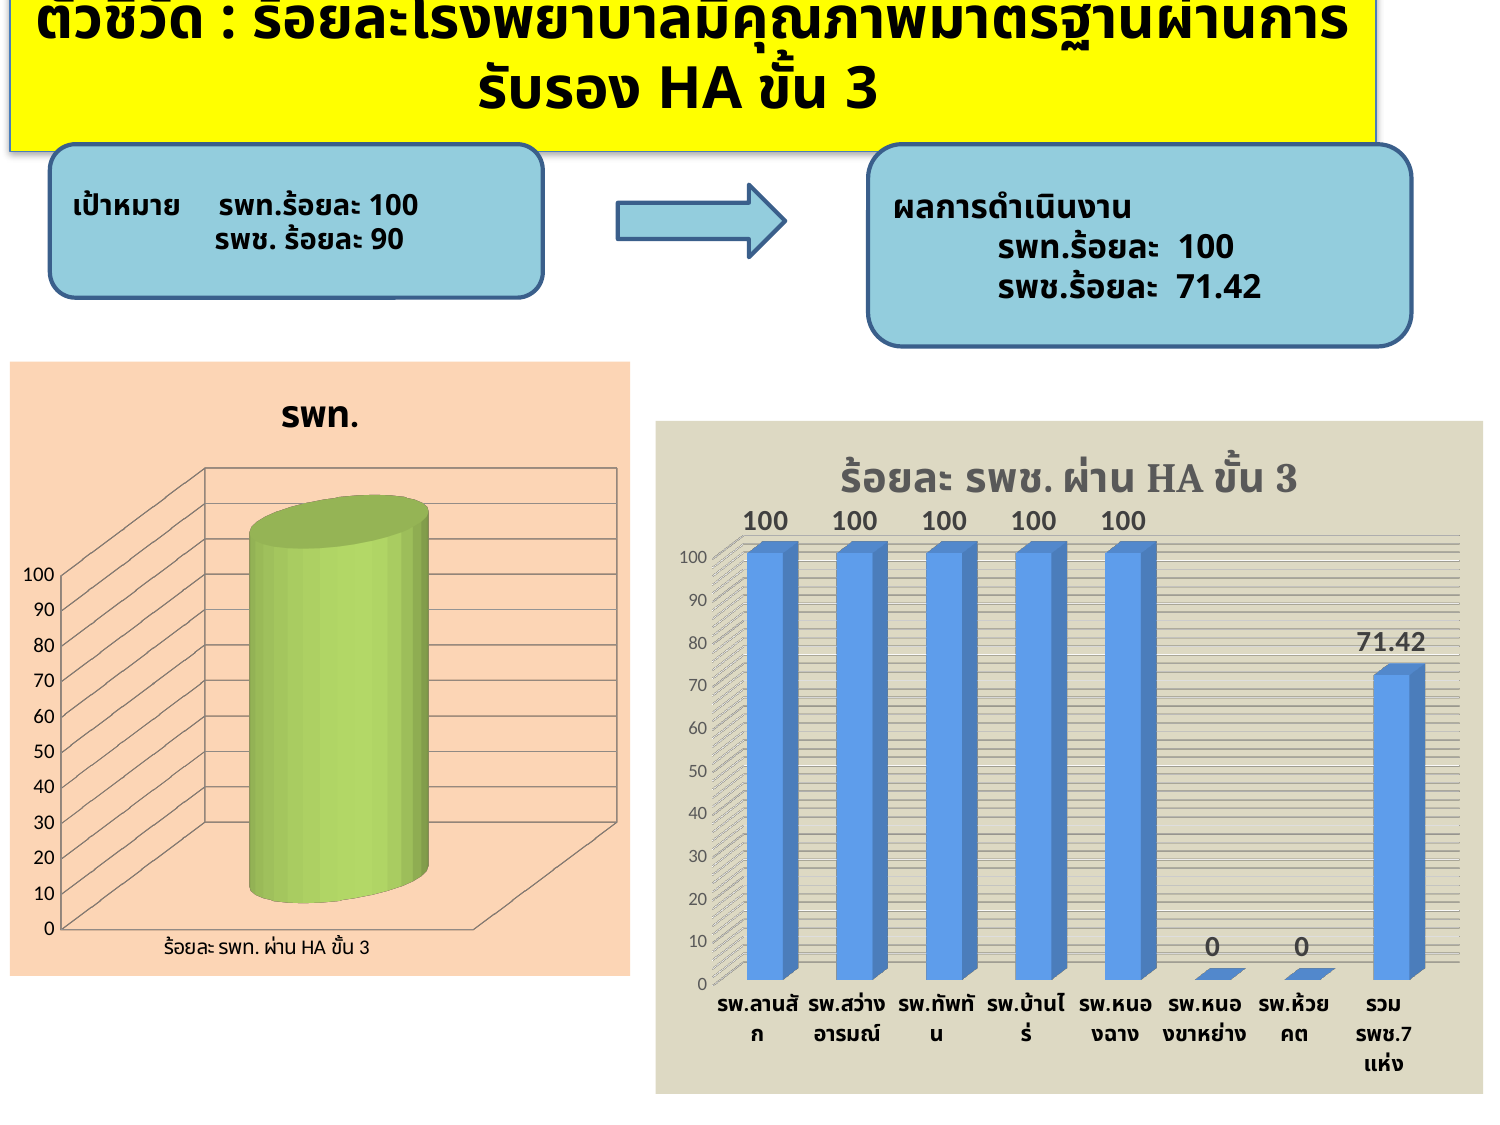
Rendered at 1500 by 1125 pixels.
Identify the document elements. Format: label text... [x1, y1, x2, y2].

chart [655, 420, 1484, 1095]
text_box [615, 182, 788, 260]
text_box เป้าหมาย รพท.ร้อยละ 100 รพช. ร้อยละ 90 [47, 142, 545, 300]
title ตัวชี้วัด : ร้อยละโรงพยาบาลมีคุณภาพมาตรฐานผ่านการรับรอง HA ขั้น 3 [9, 0, 1377, 152]
chart [9, 361, 631, 977]
text_box ผลการดำเนินงาน รพท.ร้อยละ 100 รพช.ร้อยละ 71.42 [865, 142, 1414, 349]
